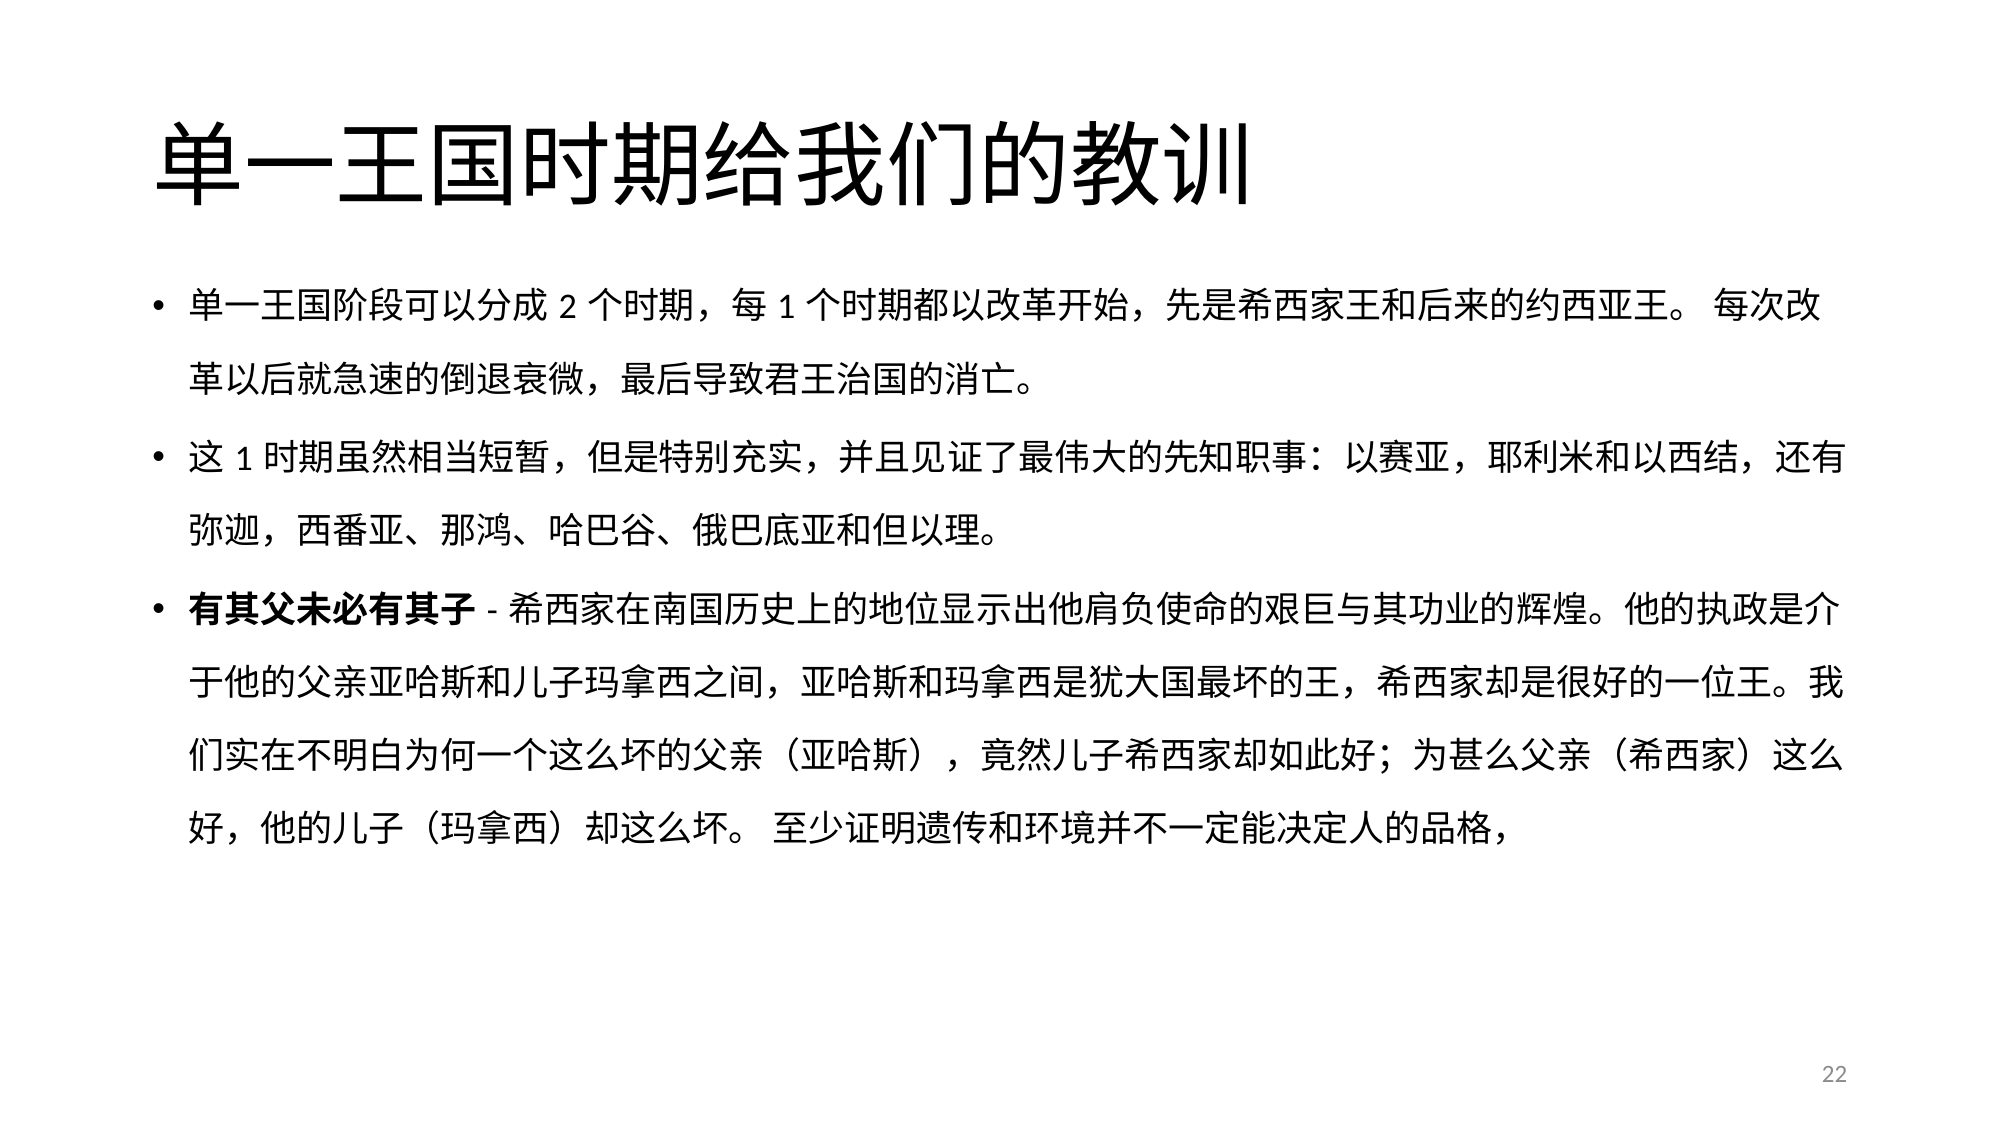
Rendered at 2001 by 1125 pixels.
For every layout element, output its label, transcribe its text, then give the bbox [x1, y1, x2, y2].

list 单一王国阶段可以分成 2 个时期，每 1 个时期都以改革开始，先是希西家王和后来的约西亚王。 每次改革以后就急速的倒退衰微，最后导致君王治国的消亡。 这 1 时期虽然相当短暂，但是特别充实，并且见证了最伟大的先知职事：以赛亚，耶利米和以西结，还有弥迦，西番亚、那鸿、哈巴谷、俄巴底亚和但以理。 有其父未必有其子 - 希西家在南国历史上的地位显示出他肩负使命的艰巨与其功业的辉煌。他的执政是介于他的父亲亚哈斯和儿子玛拿西之间，亚哈斯和玛拿西是犹大国最坏的王，希西家却是很好的一位王。我们实在不明白为何一个这么坏的父亲（亚哈斯），竟然儿子希西家却如此好；为甚么父亲（希西家）这么好，他的儿子（玛拿西）却这么坏。 至少证明遗传和环境并不一定能决定人的品格， [137, 245, 1863, 1014]
slide_number 22 [1412, 1042, 1863, 1103]
title 单一王国时期给我们的教训 [137, 59, 1863, 245]
